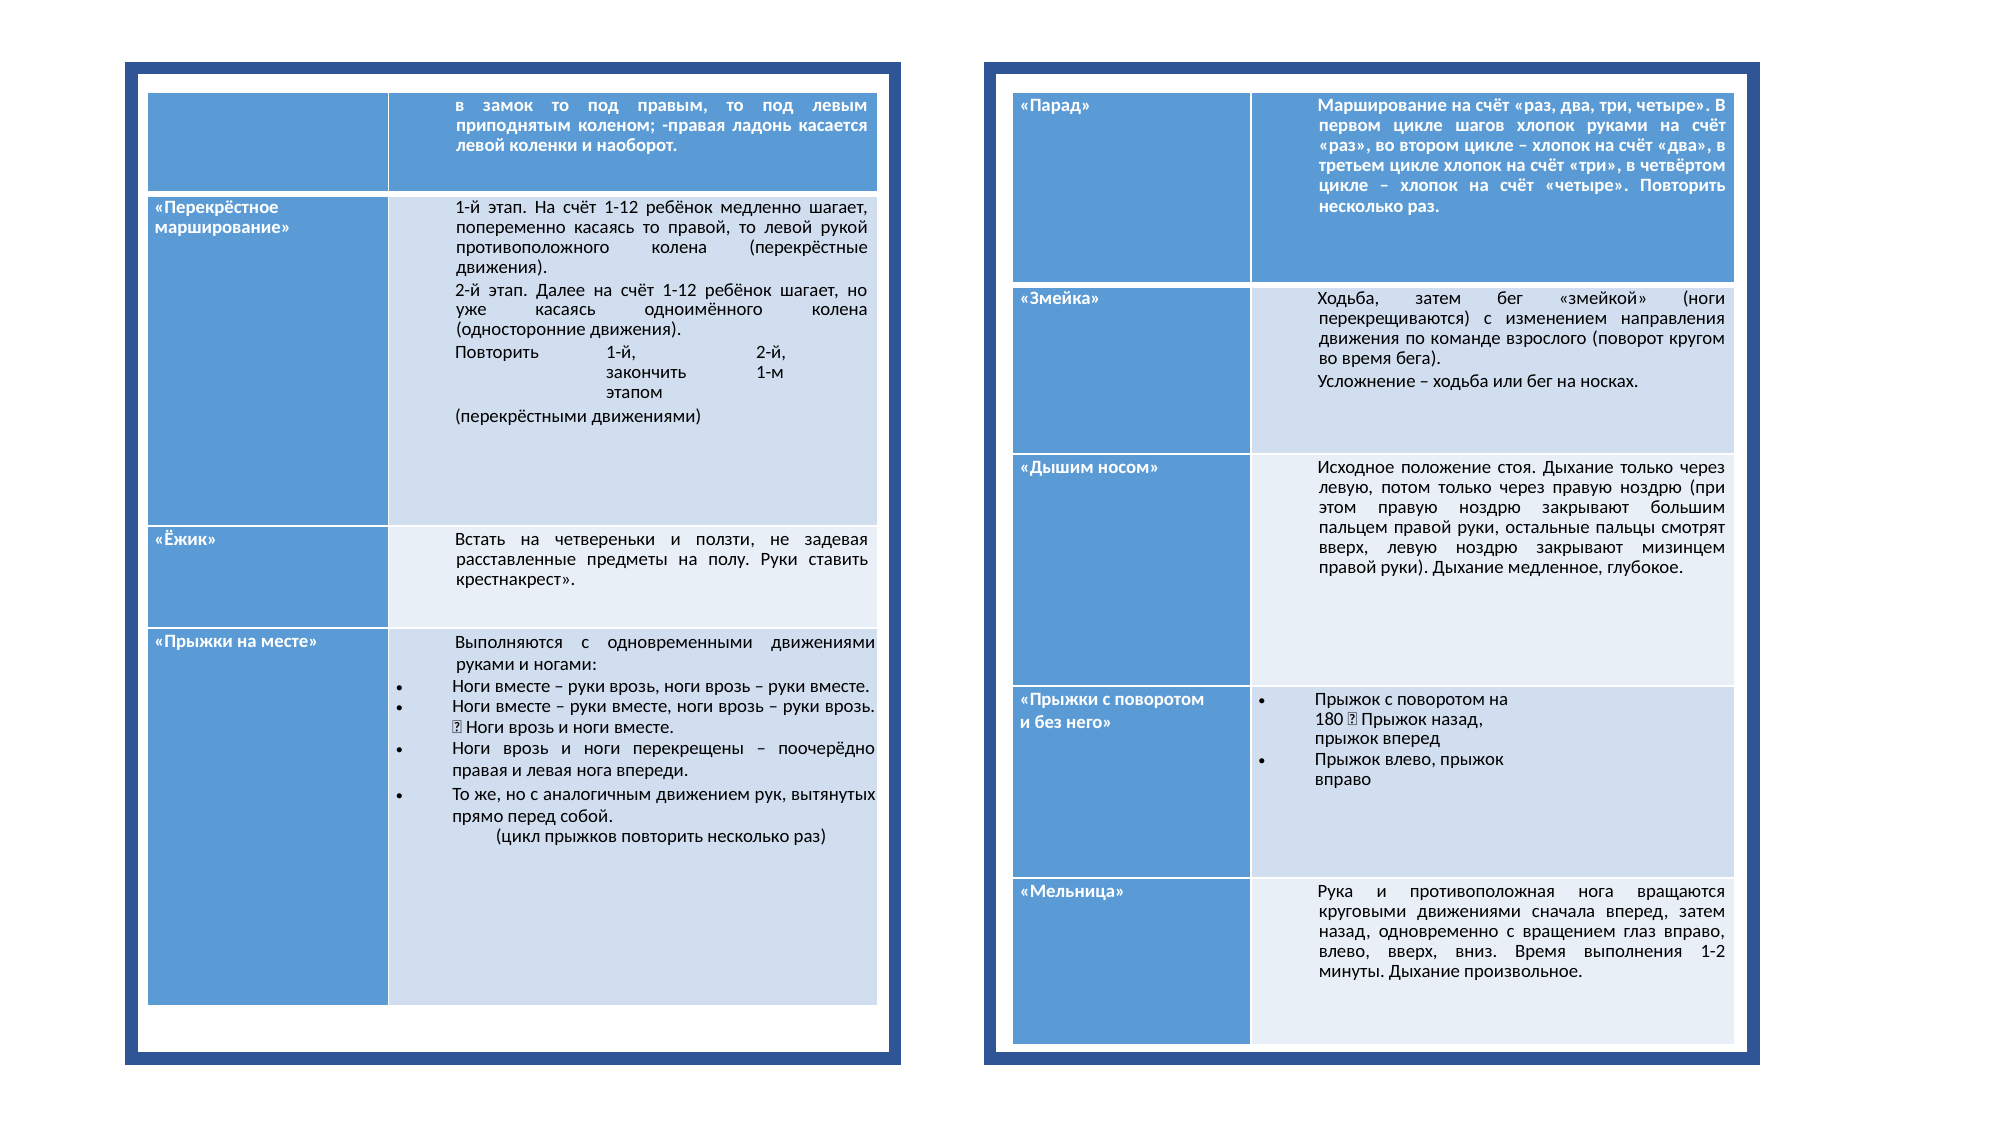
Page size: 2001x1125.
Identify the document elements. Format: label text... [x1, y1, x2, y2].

table_cell «Прыжки на месте» [148, 629, 388, 1005]
table_cell «Дышим носом» [1013, 455, 1250, 685]
table_cell «Перекрёстное марширование» [148, 197, 388, 525]
table_cell 1-й этап. На счёт 1-12 ребёнок медленно шагает, попеременно касаясь то правой, то левой рукой противоположного колена (перекрёстные движения). 2-й этап. Далее на счёт 1-12 ребёнок шагает, но уже касаясь одноимённого колена (односторонние движения). Повторить 1-й, 2-й, закончить 1-м этапом (перекрёстными движениями) [389, 197, 877, 525]
text_box [130, 67, 896, 1059]
table_header «Парад» [1013, 93, 1250, 282]
table_header [148, 93, 388, 191]
table_header в замок то под правым, то под левым приподнятым коленом; -правая ладонь касается левой коленки и наоборот. [389, 93, 877, 191]
table_cell Рука и противоположная нога вращаются круговыми движениями сначала вперед, затем назад, одновременно с вращением глаз вправо, влево, вверх, вниз. Время выполнения 1-2 минуты. Дыхание произвольное. [1252, 879, 1734, 1044]
table_cell Прыжок с поворотом на 180  Прыжок назад, прыжок вперед Прыжок влево, прыжок вправо [1252, 687, 1734, 877]
table_cell Ходьба, затем бег «змейкой» (ноги перекрещиваются) с изменением направления движения по команде взрослого (поворот кругом во время бега). Усложнение – ходьба или бег на носках. [1252, 288, 1734, 453]
table_cell «Прыжки с поворотом и без него» [1013, 687, 1250, 877]
table_cell «Мельница» [1013, 879, 1250, 1044]
table_cell «Змейка» [1013, 288, 1250, 453]
table_header Марширование на счёт «раз, два, три, четыре». В первом цикле шагов хлопок руками на счёт «раз», во втором цикле – хлопок на счёт «два», в третьем цикле хлопок на счёт «три», в четвёртом цикле – хлопок на счёт «четыре». Повторить несколько раз. [1252, 93, 1734, 282]
text_box [879, 92, 938, 242]
table_cell Встать на четвереньки и ползти, не задевая расставленные предметы на полу. Руки ставить крестнакрест». [389, 527, 877, 627]
table_cell Выполняются с одновременными движениями руками и ногами: Ноги вместе – руки врозь, ноги врозь – руки вместе. Ноги вместе – руки вместе, ноги врозь – руки врозь.  Ноги врозь и ноги вместе. Ноги врозь и ноги перекрещены – поочерёдно правая и левая нога впереди. То же, но с аналогичным движением рук, вытянутых прямо перед собой. (цикл прыжков повторить несколько раз) [389, 629, 877, 1005]
table_cell Исходное положение стоя. Дыхание только через левую, потом только через правую ноздрю (при этом правую ноздрю закрывают большим пальцем правой руки, остальные пальцы смотрят вверх, левую ноздрю закрывают мизинцем правой руки). Дыхание медленное, глубокое. [1252, 455, 1734, 685]
table_cell «Ёжик» [148, 527, 388, 627]
text_box [989, 67, 1754, 1059]
